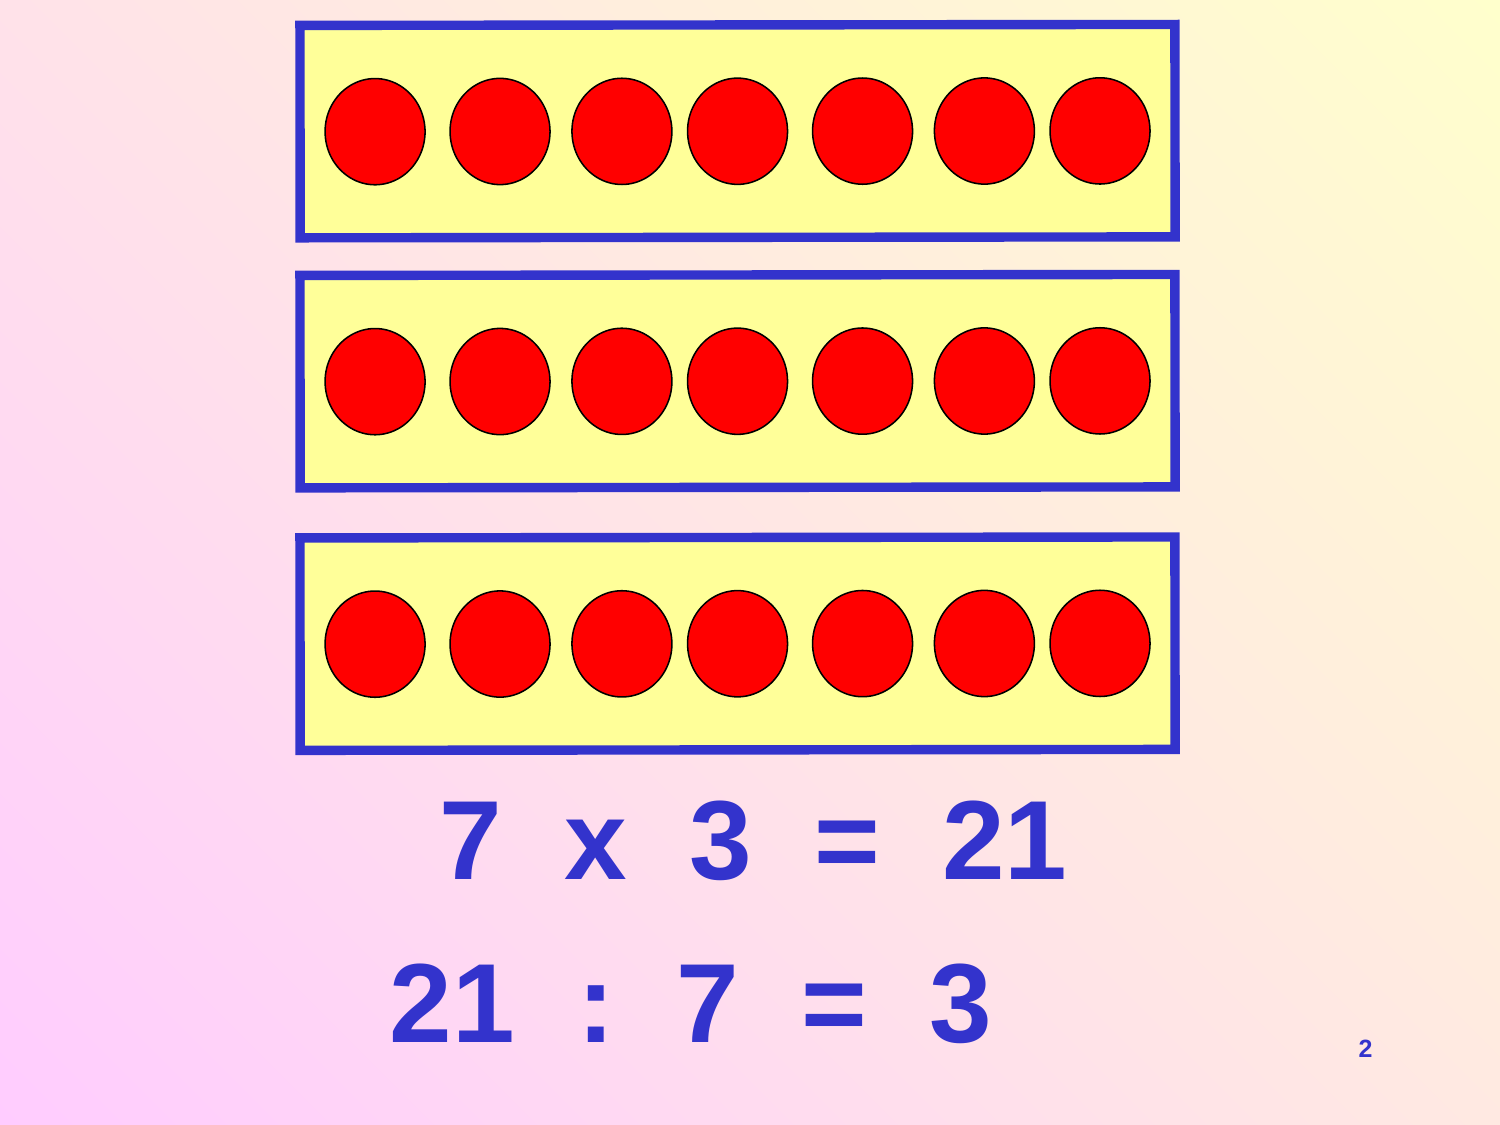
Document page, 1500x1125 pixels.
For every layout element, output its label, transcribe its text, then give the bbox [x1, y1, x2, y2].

text_box 21 : 7 = 3 [847, 922, 1250, 1073]
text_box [630, 576, 844, 1082]
text_box 7 x 3 = 21 [847, 759, 1300, 910]
text_box 7 x 3 = 21 [425, 759, 625, 910]
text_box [630, 0, 844, 569]
slide_number 2 [1074, 1024, 1388, 1101]
text_box 21 : 7 = 3 [375, 922, 625, 1073]
